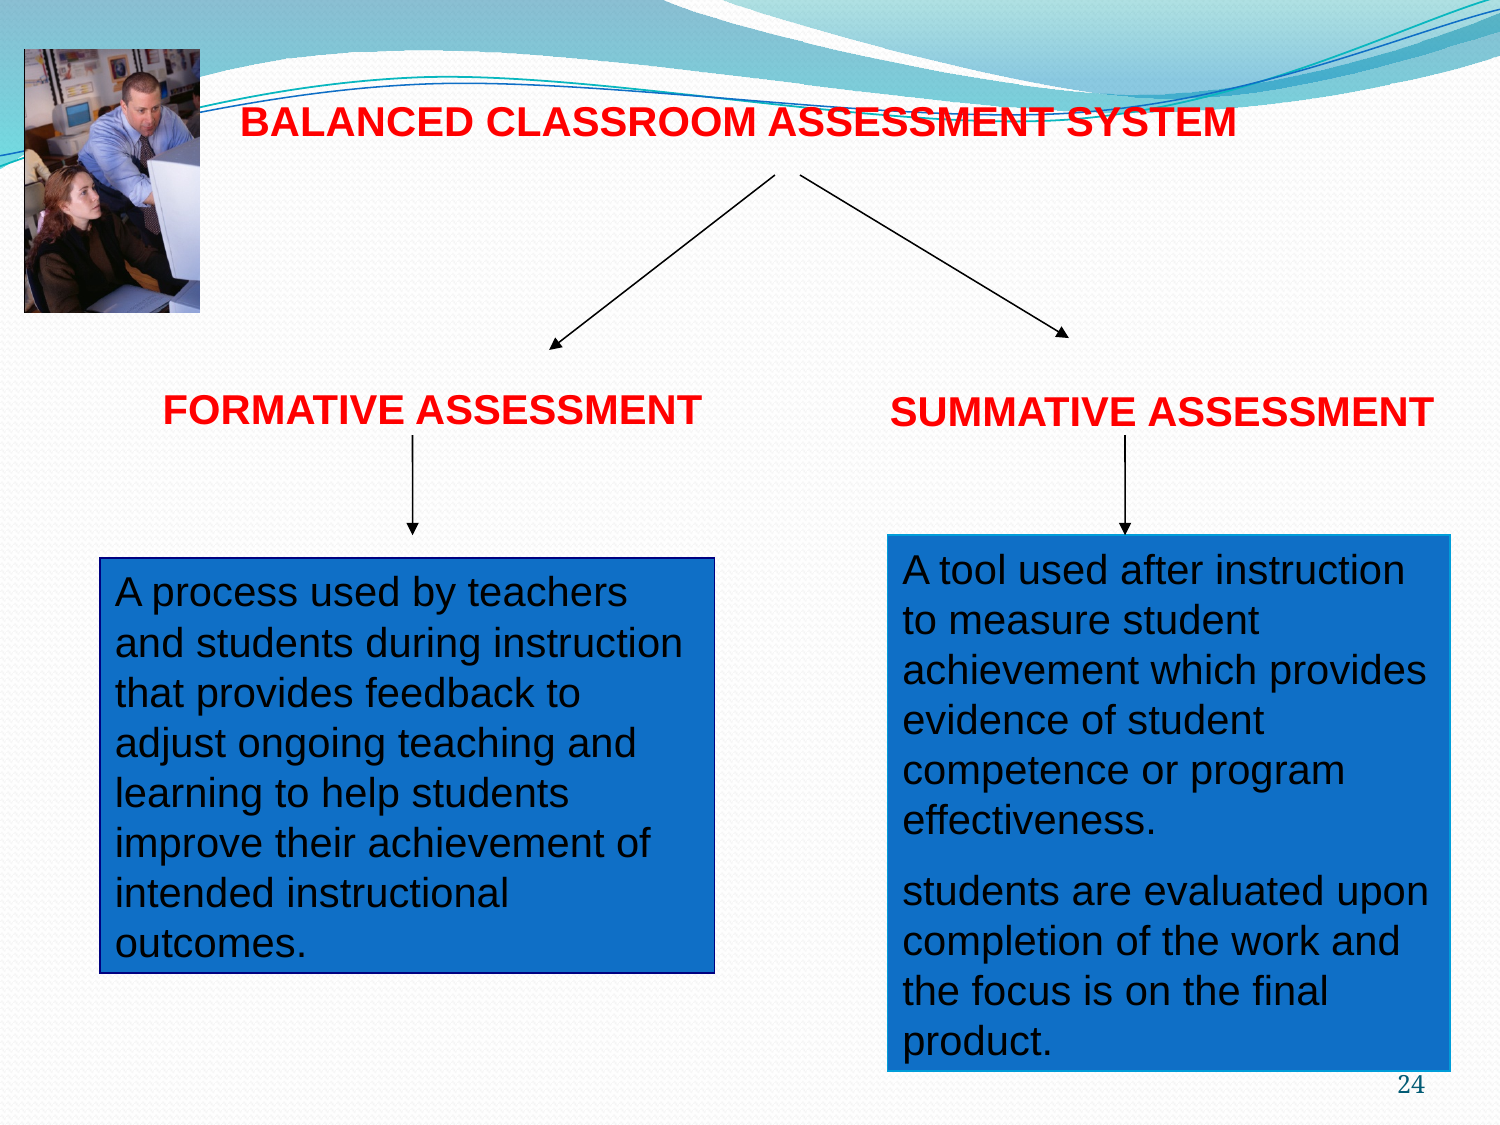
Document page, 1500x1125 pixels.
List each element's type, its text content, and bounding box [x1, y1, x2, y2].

slide_number 24 [1299, 1042, 1425, 1103]
text_box [406, 435, 419, 536]
text_box [1118, 435, 1132, 536]
text_box FORMATIVE ASSESSMENT [137, 309, 738, 441]
text_box BALANCED CLASSROOM ASSESSMENT SYSTEM [224, 87, 1425, 153]
text_box A process used by teachers and students during instruction that provides feedback to adjust ongoing teaching and learning to help students improve their achievement of intended instructional outcomes. [100, 557, 715, 973]
text_box A tool used after instruction to measure student achievement which provides evidence of student competence or program effectiveness. students are evaluated upon completion of the work and the focus is on the final product. [887, 535, 1450, 1071]
picture [24, 49, 200, 313]
text_box [799, 174, 1069, 339]
text_box SUMMATIVE ASSESSMENT [875, 377, 1500, 443]
text_box [549, 174, 776, 350]
